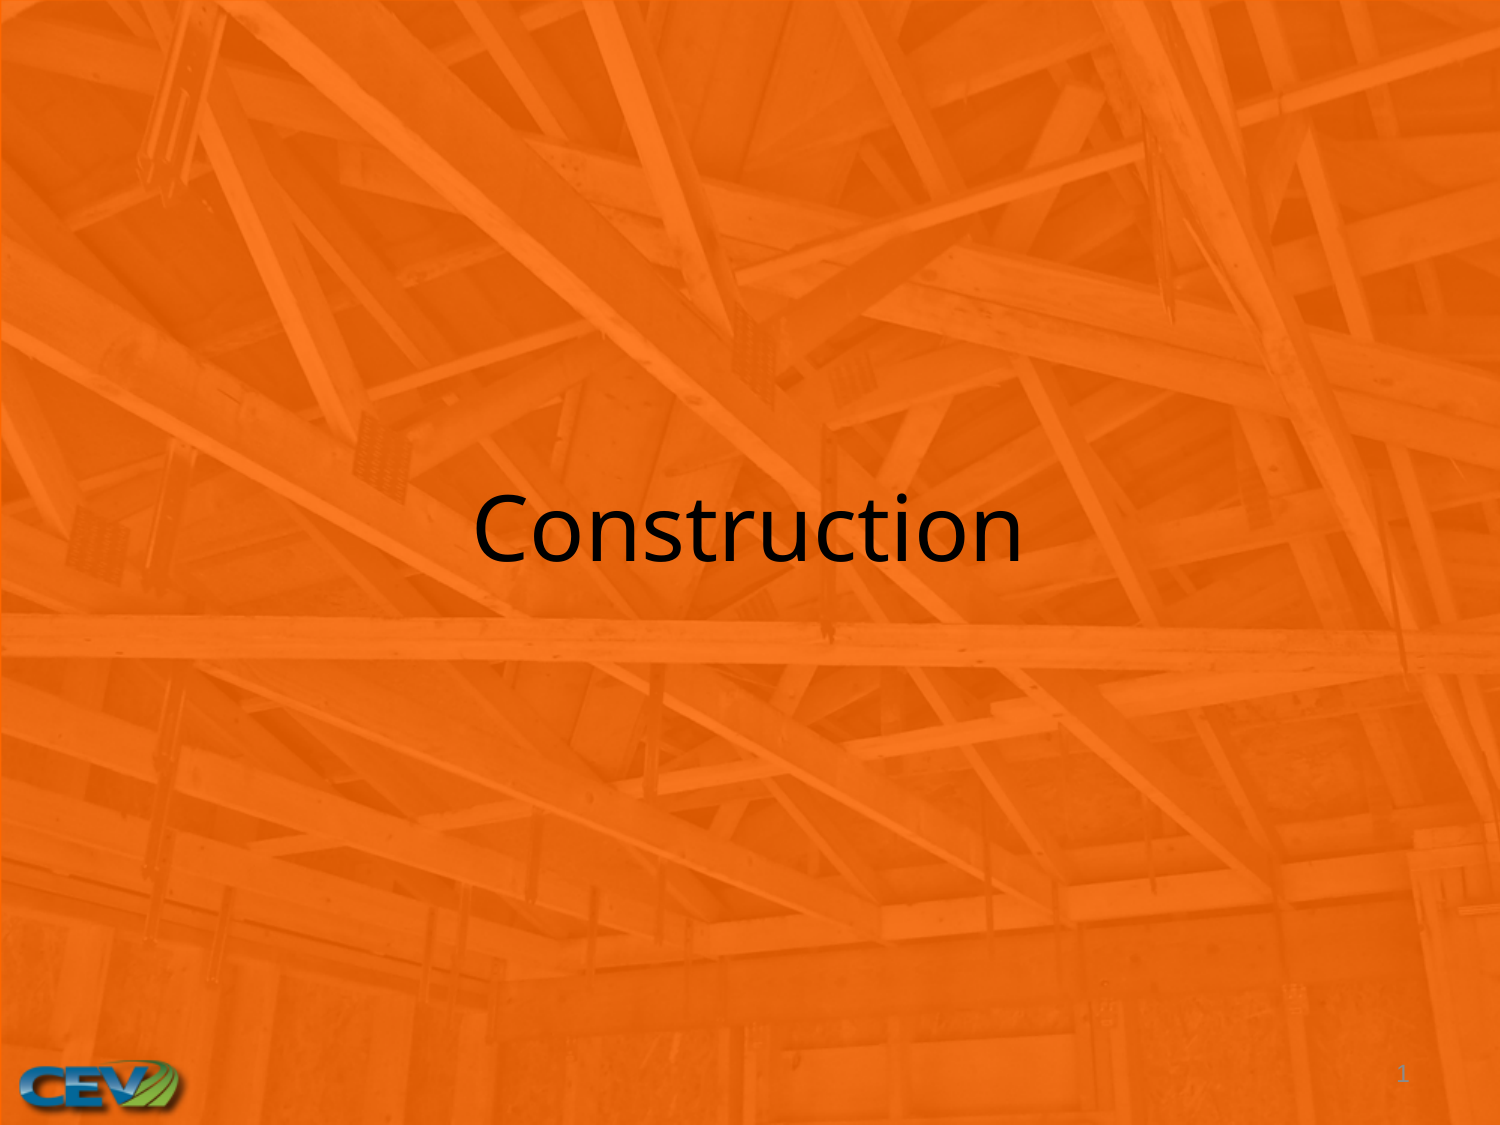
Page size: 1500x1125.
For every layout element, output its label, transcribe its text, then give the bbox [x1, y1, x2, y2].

picture [0, 0, 1500, 1125]
slide_number 1 [1074, 1042, 1425, 1103]
